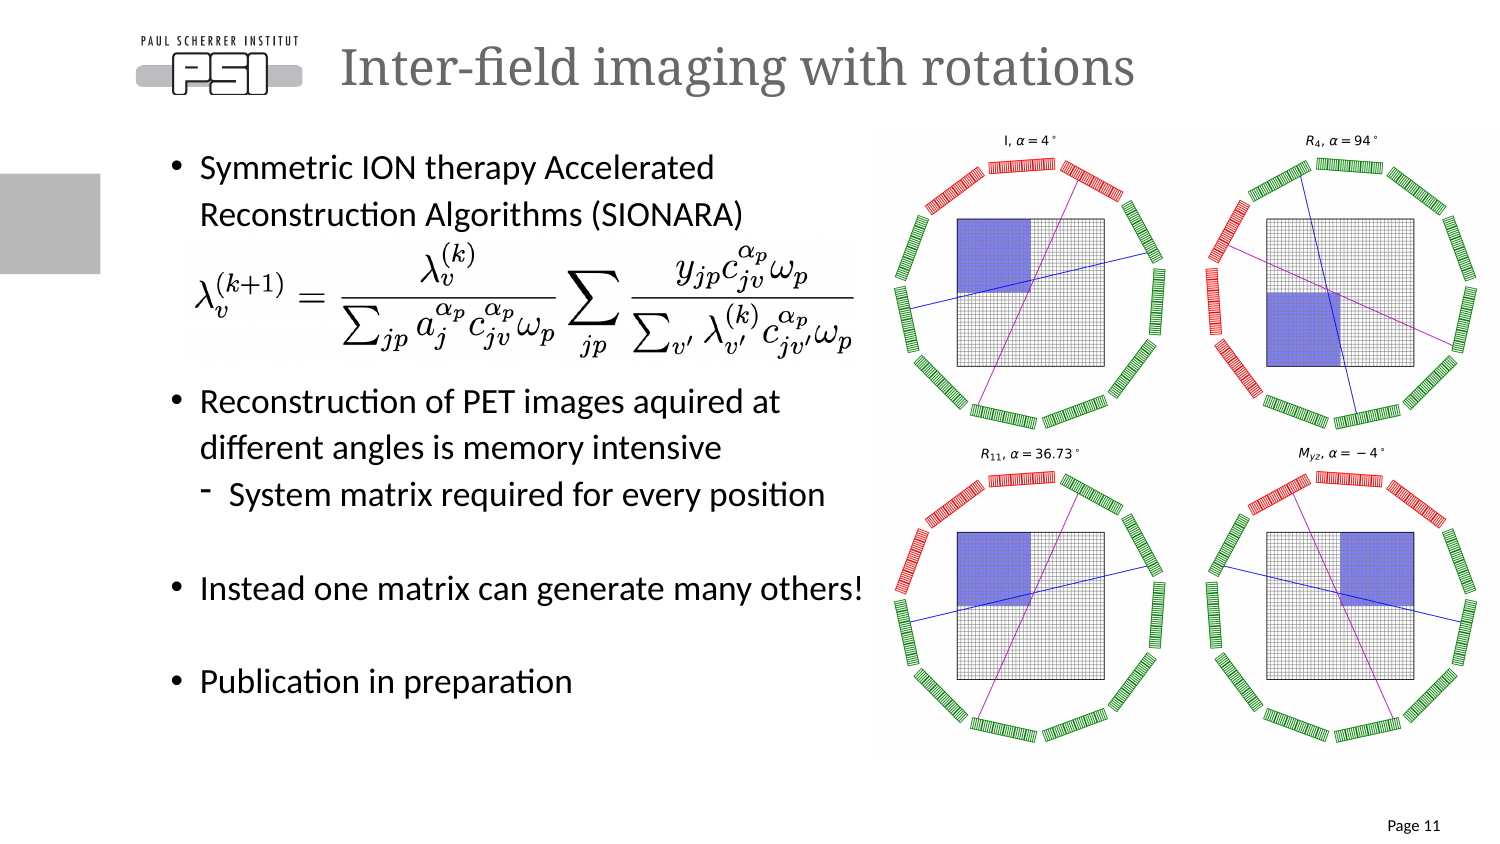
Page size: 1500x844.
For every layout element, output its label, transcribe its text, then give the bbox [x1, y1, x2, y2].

title Inter-field imaging with rotations [340, 35, 1442, 98]
list Symmetric ION therapy Accelerated Reconstruction Algorithms (SIONARA) Reconstruction of PET images aquired at different angles is memory intensive System matrix required for every position Instead one matrix can generate many others! Publication in preparation [170, 139, 865, 716]
picture [870, 128, 1500, 758]
picture [183, 232, 858, 366]
slide_number Page 11 [1346, 814, 1441, 840]
